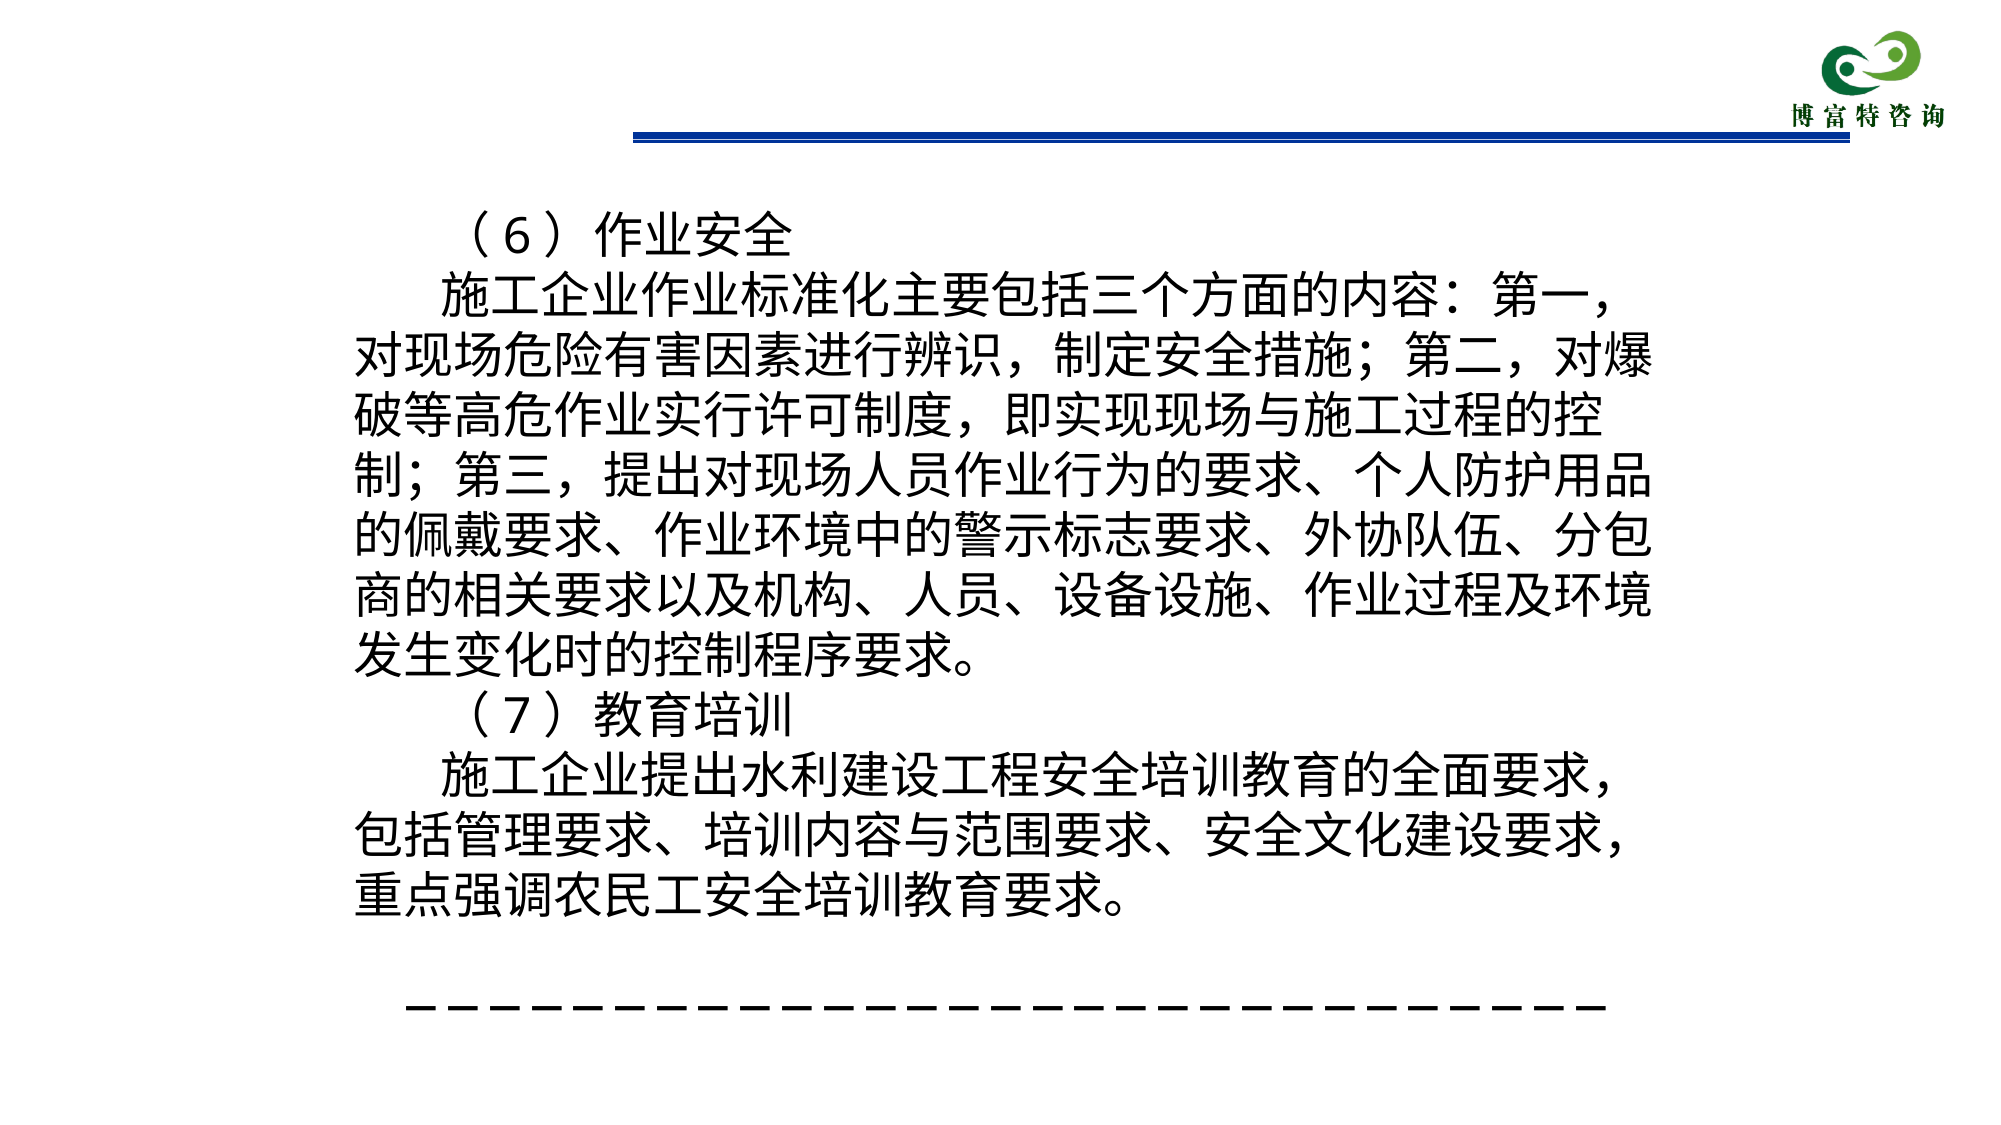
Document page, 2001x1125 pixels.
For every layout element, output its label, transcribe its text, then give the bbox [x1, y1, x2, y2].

text_box －－－－－－－－－－－－－－－－－－－－－－－－－－－－－ [374, 975, 1638, 1088]
text_box （6）作业安全 施工企业作业标准化主要包括三个方面的内容：第一，对现场危险有害因素进行辨识，制定安全措施；第二，对爆破等高危作业实行许可制度，即实现现场与施工过程的控制；第三，提出对现场人员作业行为的要求、个人防护用品的佩戴要求、作业环境中的警示标志要求、外协队伍、分包商的相关要求以及机构、人员、设备设施、作业过程及环境发生变化时的控制程序要求。 （7）教育培训 施工企业提出水利建设工程安全培训教育的全面要求，包括管理要求、培训内容与范围要求、安全文化建设要求，重点强调农民工安全培训教育要求。 [338, 196, 1686, 932]
picture [1772, 30, 1969, 131]
